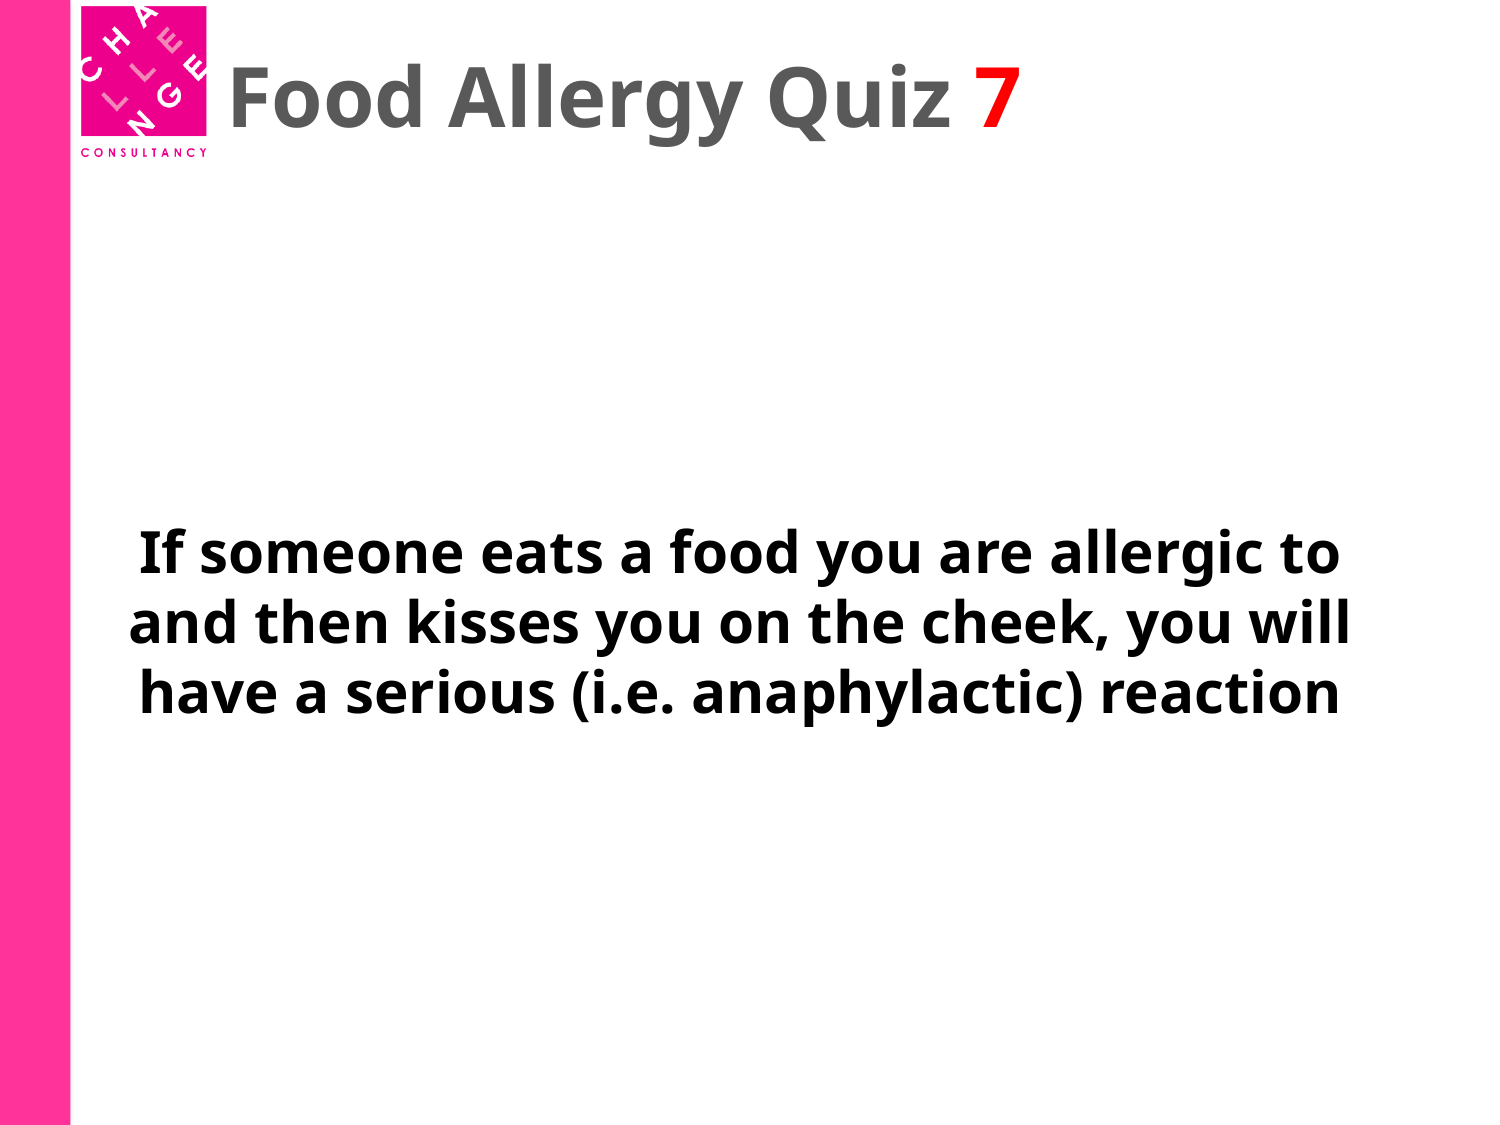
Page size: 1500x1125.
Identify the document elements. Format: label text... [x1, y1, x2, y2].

title Food Allergy Quiz 7 [210, 0, 1406, 188]
picture [76, 0, 210, 166]
list If someone eats a food you are allergic to and then kisses you on the cheek, you will have a serious (i.e. anaphylactic) reaction [74, 262, 1406, 1006]
